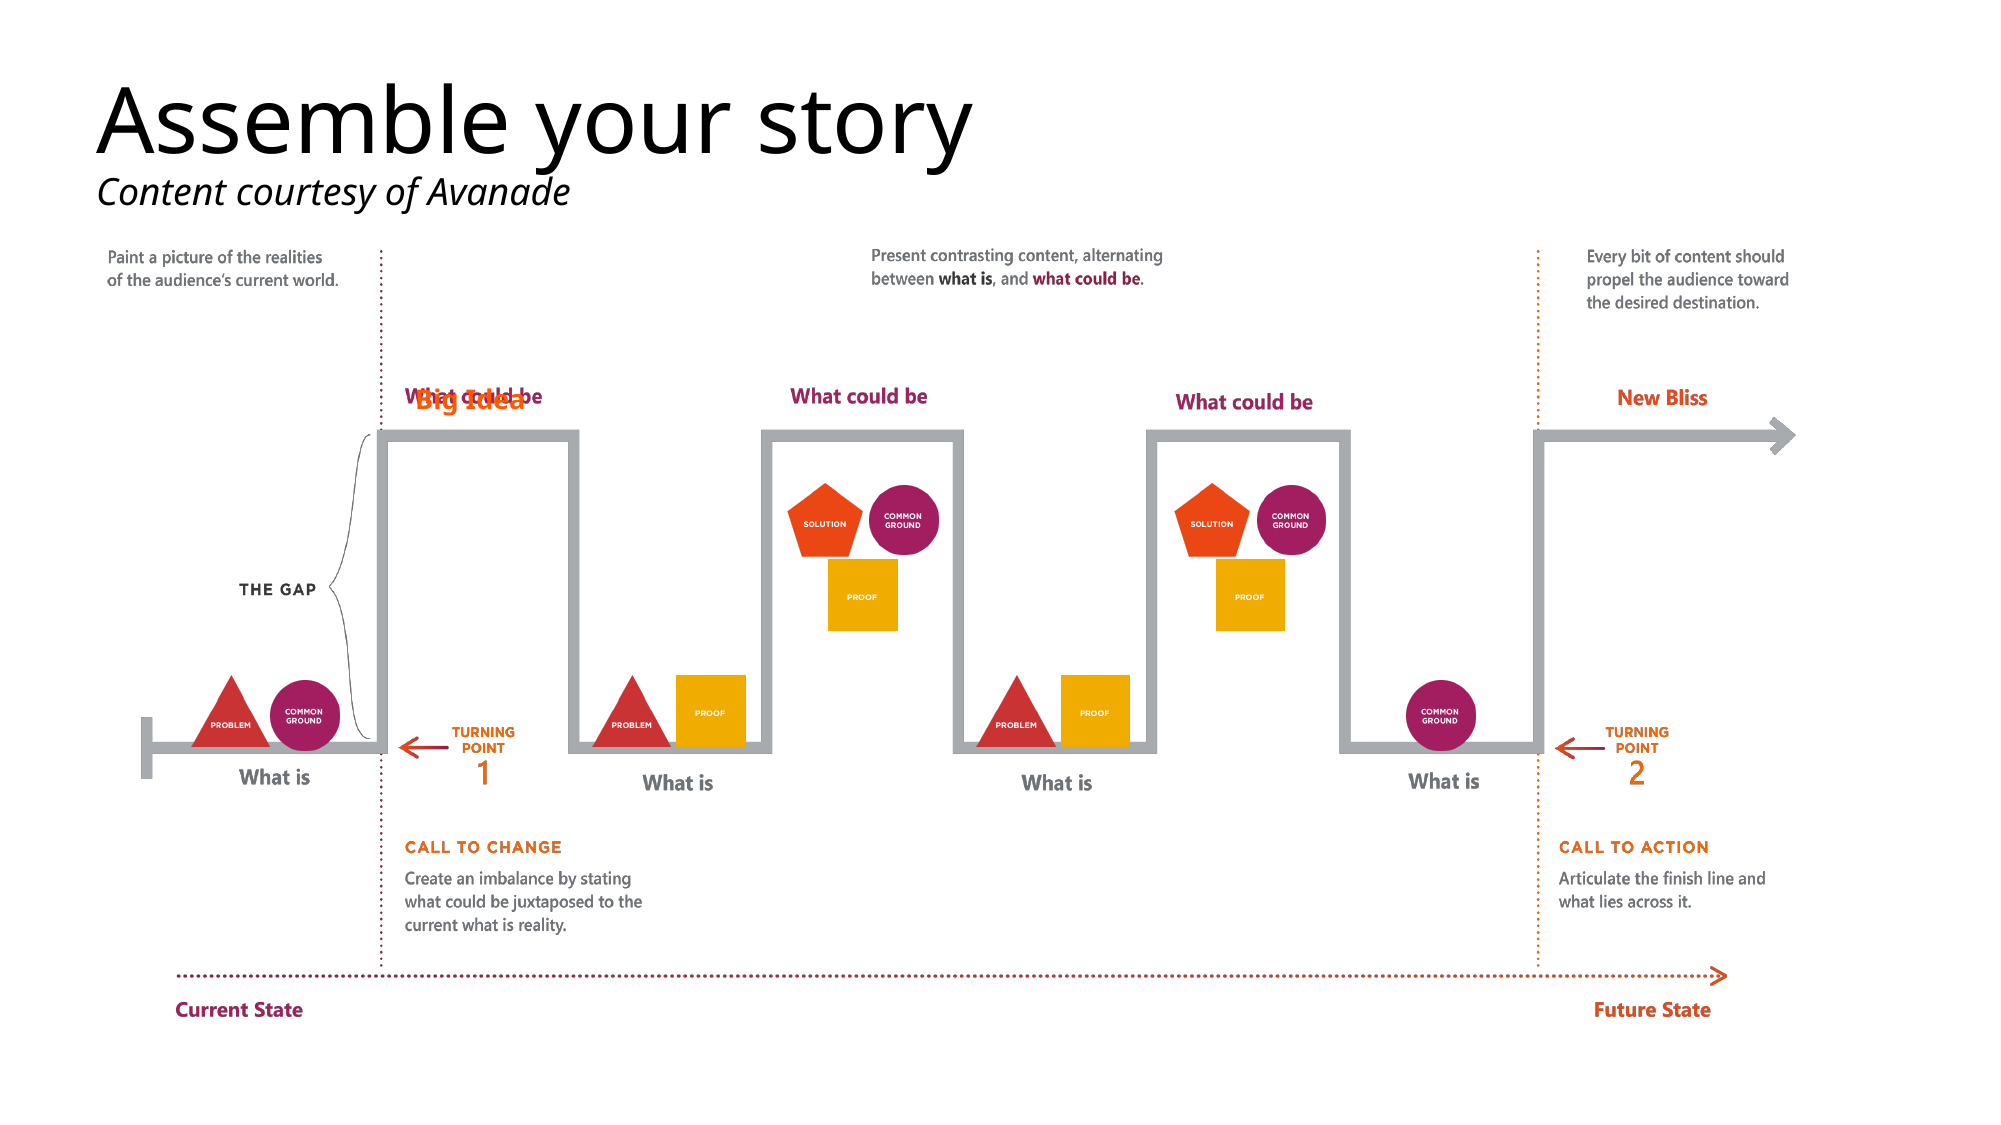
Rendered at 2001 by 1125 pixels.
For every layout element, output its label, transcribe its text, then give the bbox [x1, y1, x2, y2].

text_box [106, 247, 1797, 967]
text_box Assemble your story Content courtesy of Avanade [81, 66, 1919, 167]
picture [175, 965, 1727, 1017]
